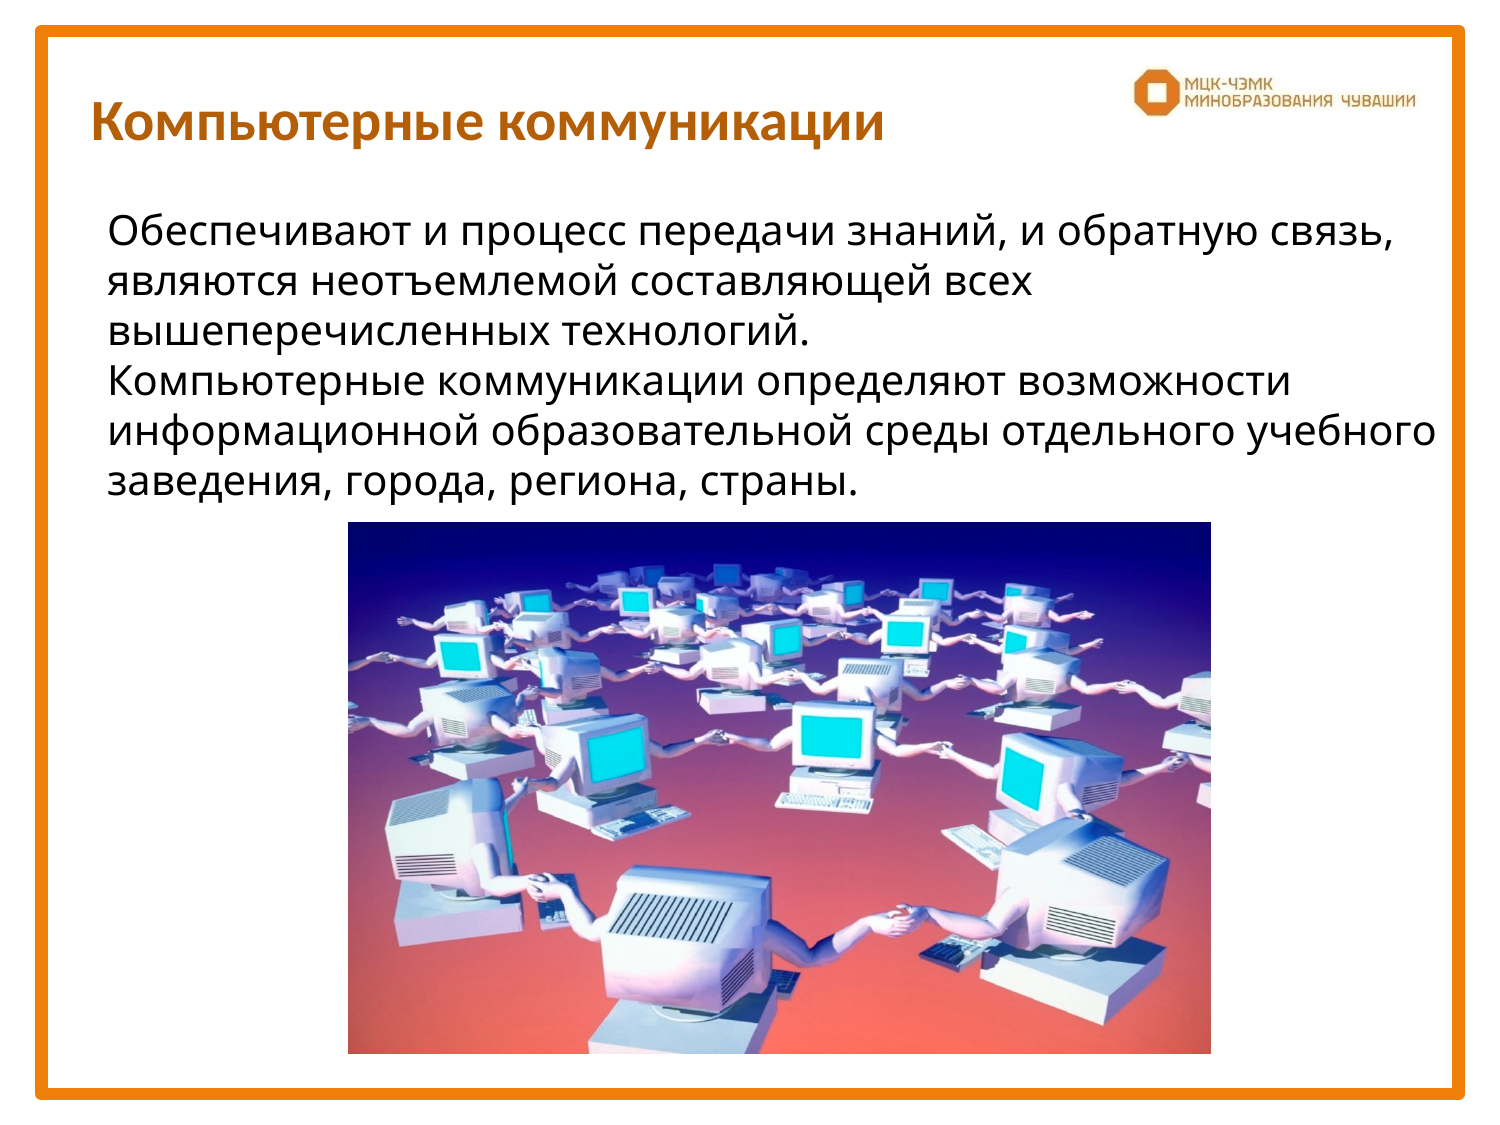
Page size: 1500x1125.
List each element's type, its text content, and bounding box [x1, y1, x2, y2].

text_box Обеспечивают и процесс передачи знаний, и обратную связь, являются неотъемлемой составляющей всех вышеперечисленных технологий. Компьютерные коммуникации определяют возможности информационной образовательной среды отдельного учебного заведения, города, региона, страны. [92, 196, 1463, 562]
text_box Компьютерные коммуникации [76, 75, 1447, 160]
picture [348, 522, 1211, 1055]
text_box [39, 29, 1461, 1096]
picture [1127, 66, 1420, 118]
